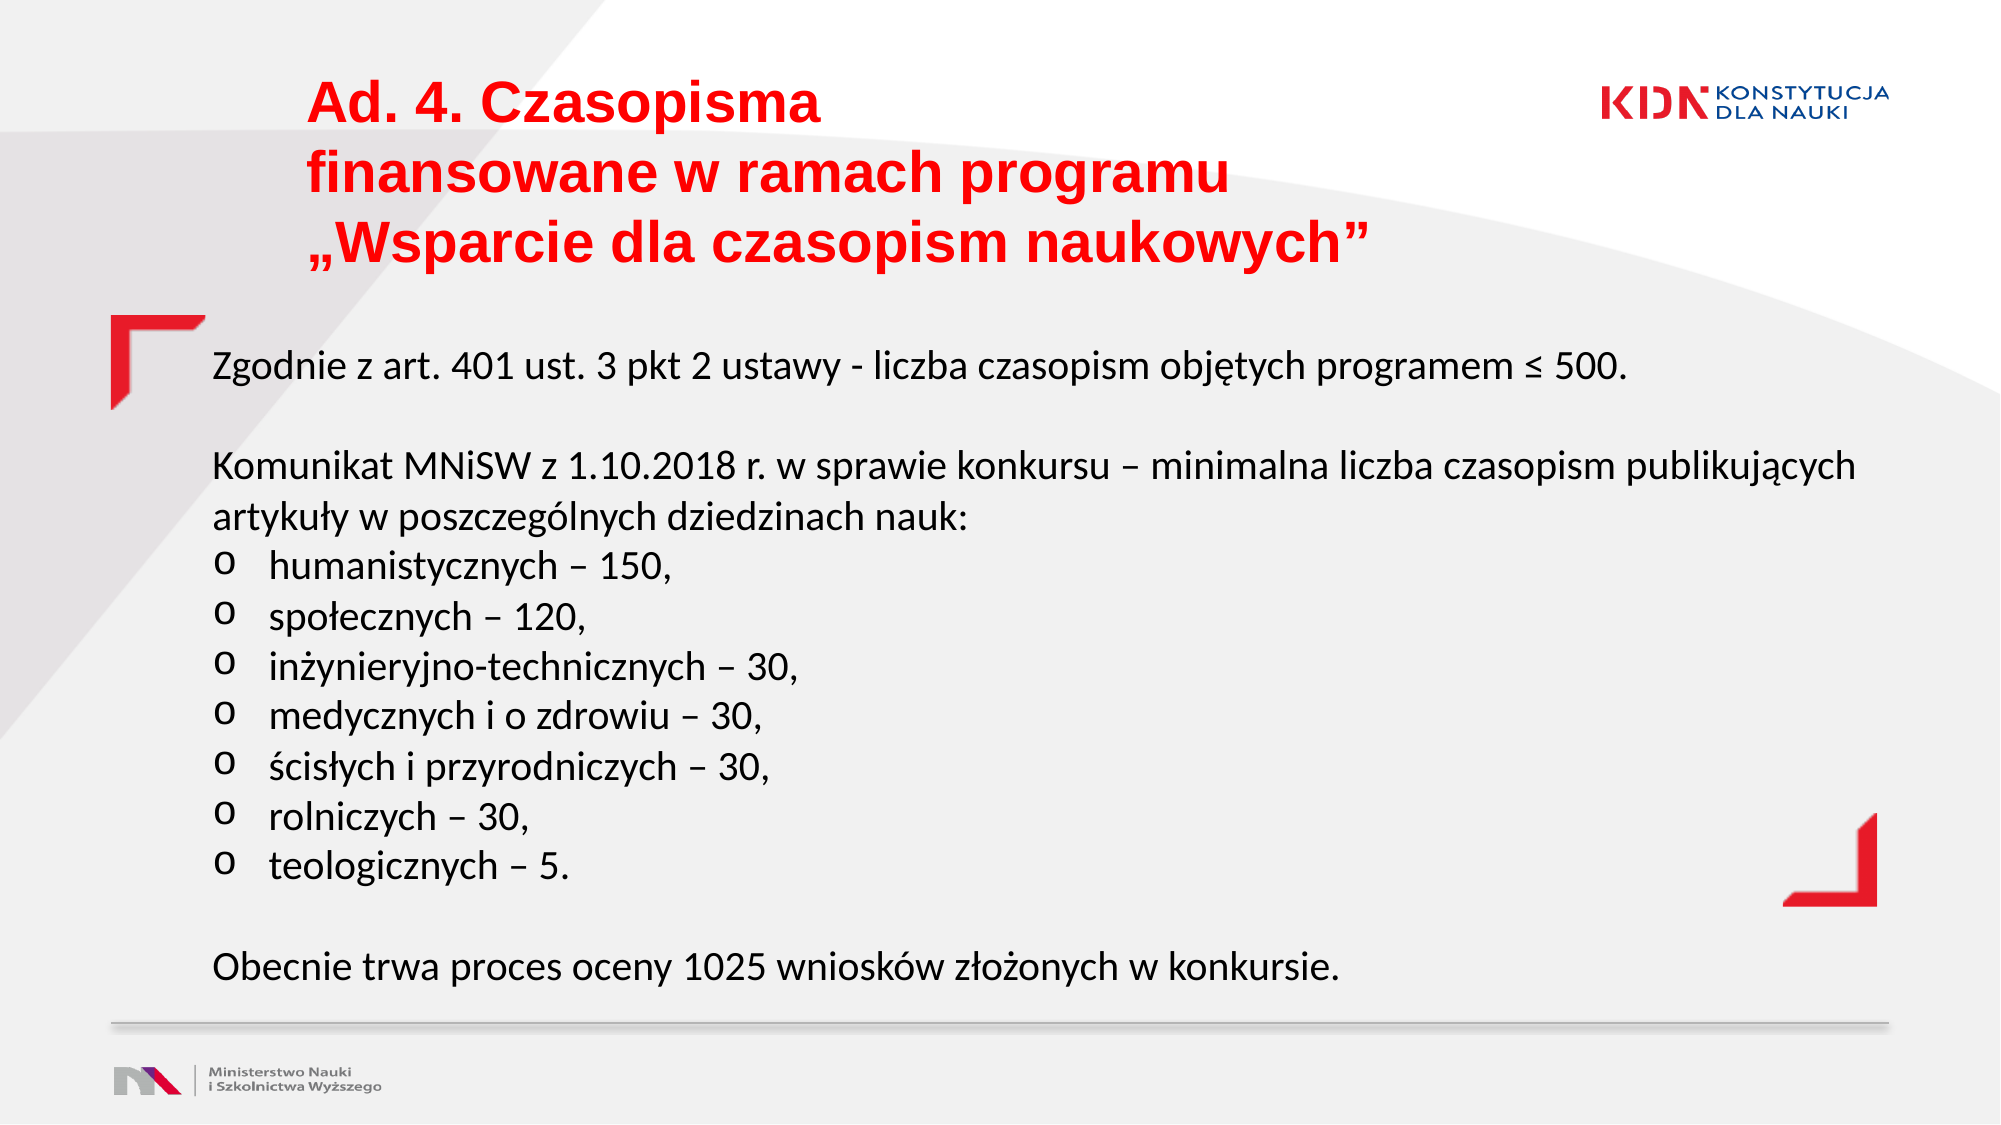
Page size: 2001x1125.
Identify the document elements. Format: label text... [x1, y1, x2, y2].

title Ad. 4. Czasopisma finansowane w ramach programu „Wsparcie dla czasopism naukowych” [291, 113, 1674, 282]
text_box Zgodnie z art. 401 ust. 3 pkt 2 ustawy - liczba czasopism objętych programem ≤ 500. Komunikat MNiSW z 1.10.2018 r. w sprawie konkursu – minimalna liczba czasopism publikujących artykuły w poszczególnych dziedzinach nauk: humanistycznych – 150, społecznych – 120, inżynieryjno-technicznych – 30, medycznych i o zdrowiu – 30, ścisłych i przyrodniczych – 30, rolniczych – 30, teologicznych – 5. Obecnie trwa proces oceny 1025 wniosków złożonych w konkursie. [197, 330, 1873, 996]
picture [0, 0, 2001, 1125]
